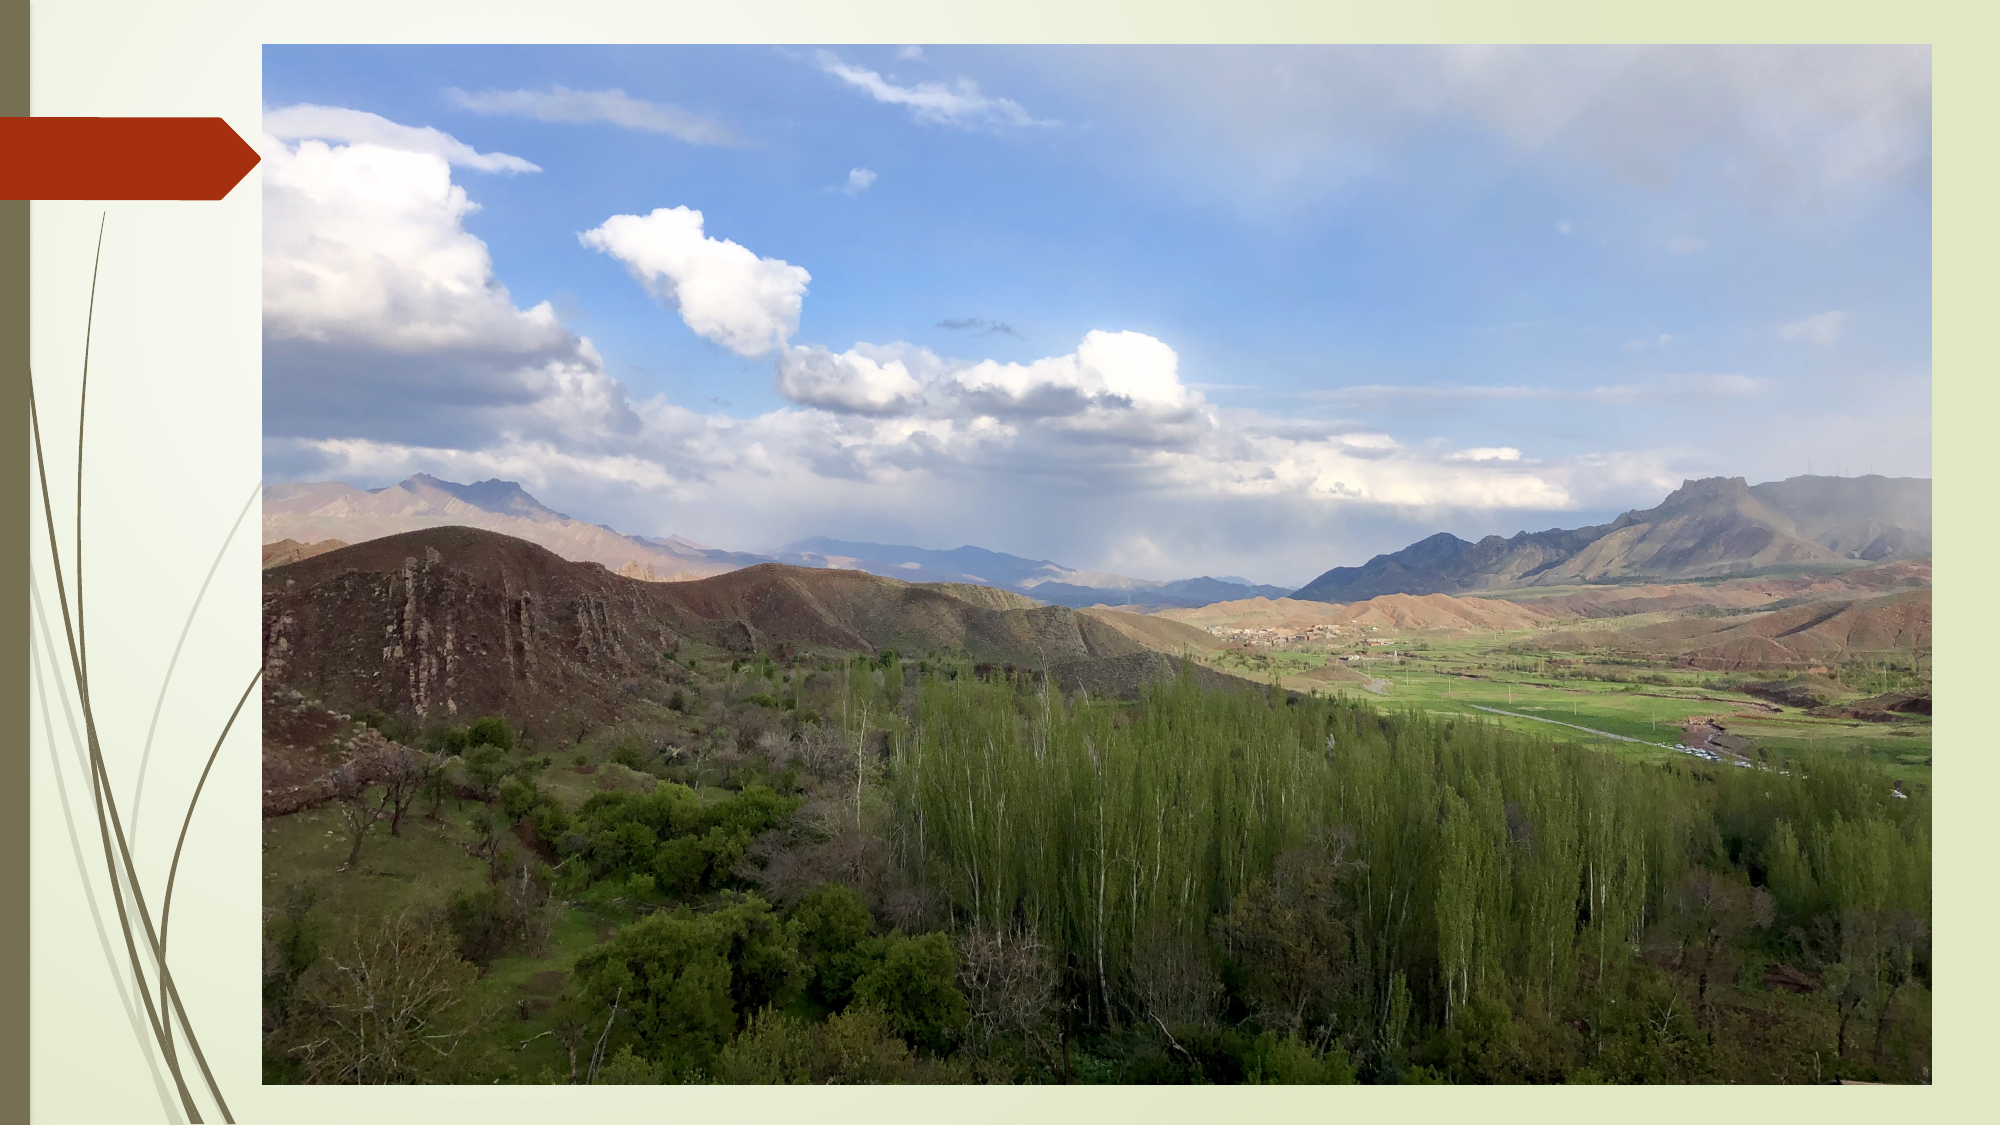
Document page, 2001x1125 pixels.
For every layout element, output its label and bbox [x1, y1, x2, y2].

list [261, 44, 1933, 1085]
